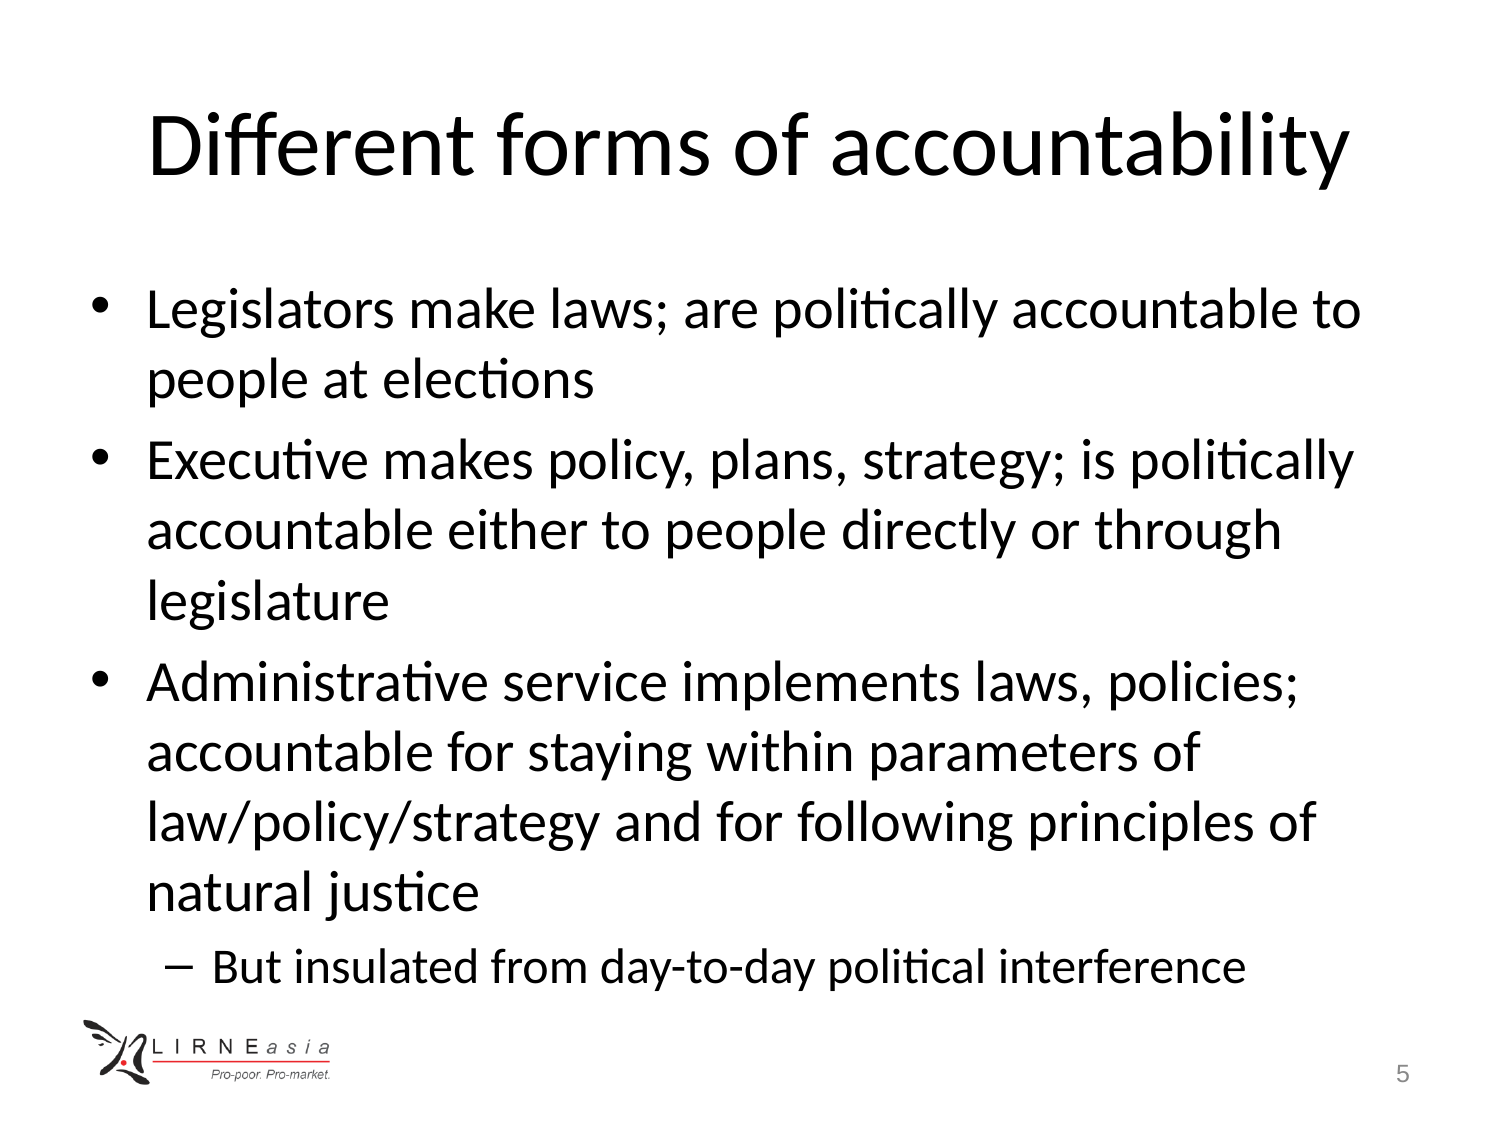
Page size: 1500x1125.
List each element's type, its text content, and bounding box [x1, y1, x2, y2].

slide_number 5 [1074, 1042, 1425, 1103]
list Legislators make laws; are politically accountable to people at elections Executive makes policy, plans, strategy; is politically accountable either to people directly or through legislature Administrative service implements laws, policies; accountable for staying within parameters of law/policy/strategy and for following principles of natural justice But insulated from day-to-day political interference [74, 262, 1426, 1006]
title Different forms of accountability [74, 44, 1426, 233]
picture [75, 1012, 338, 1091]
